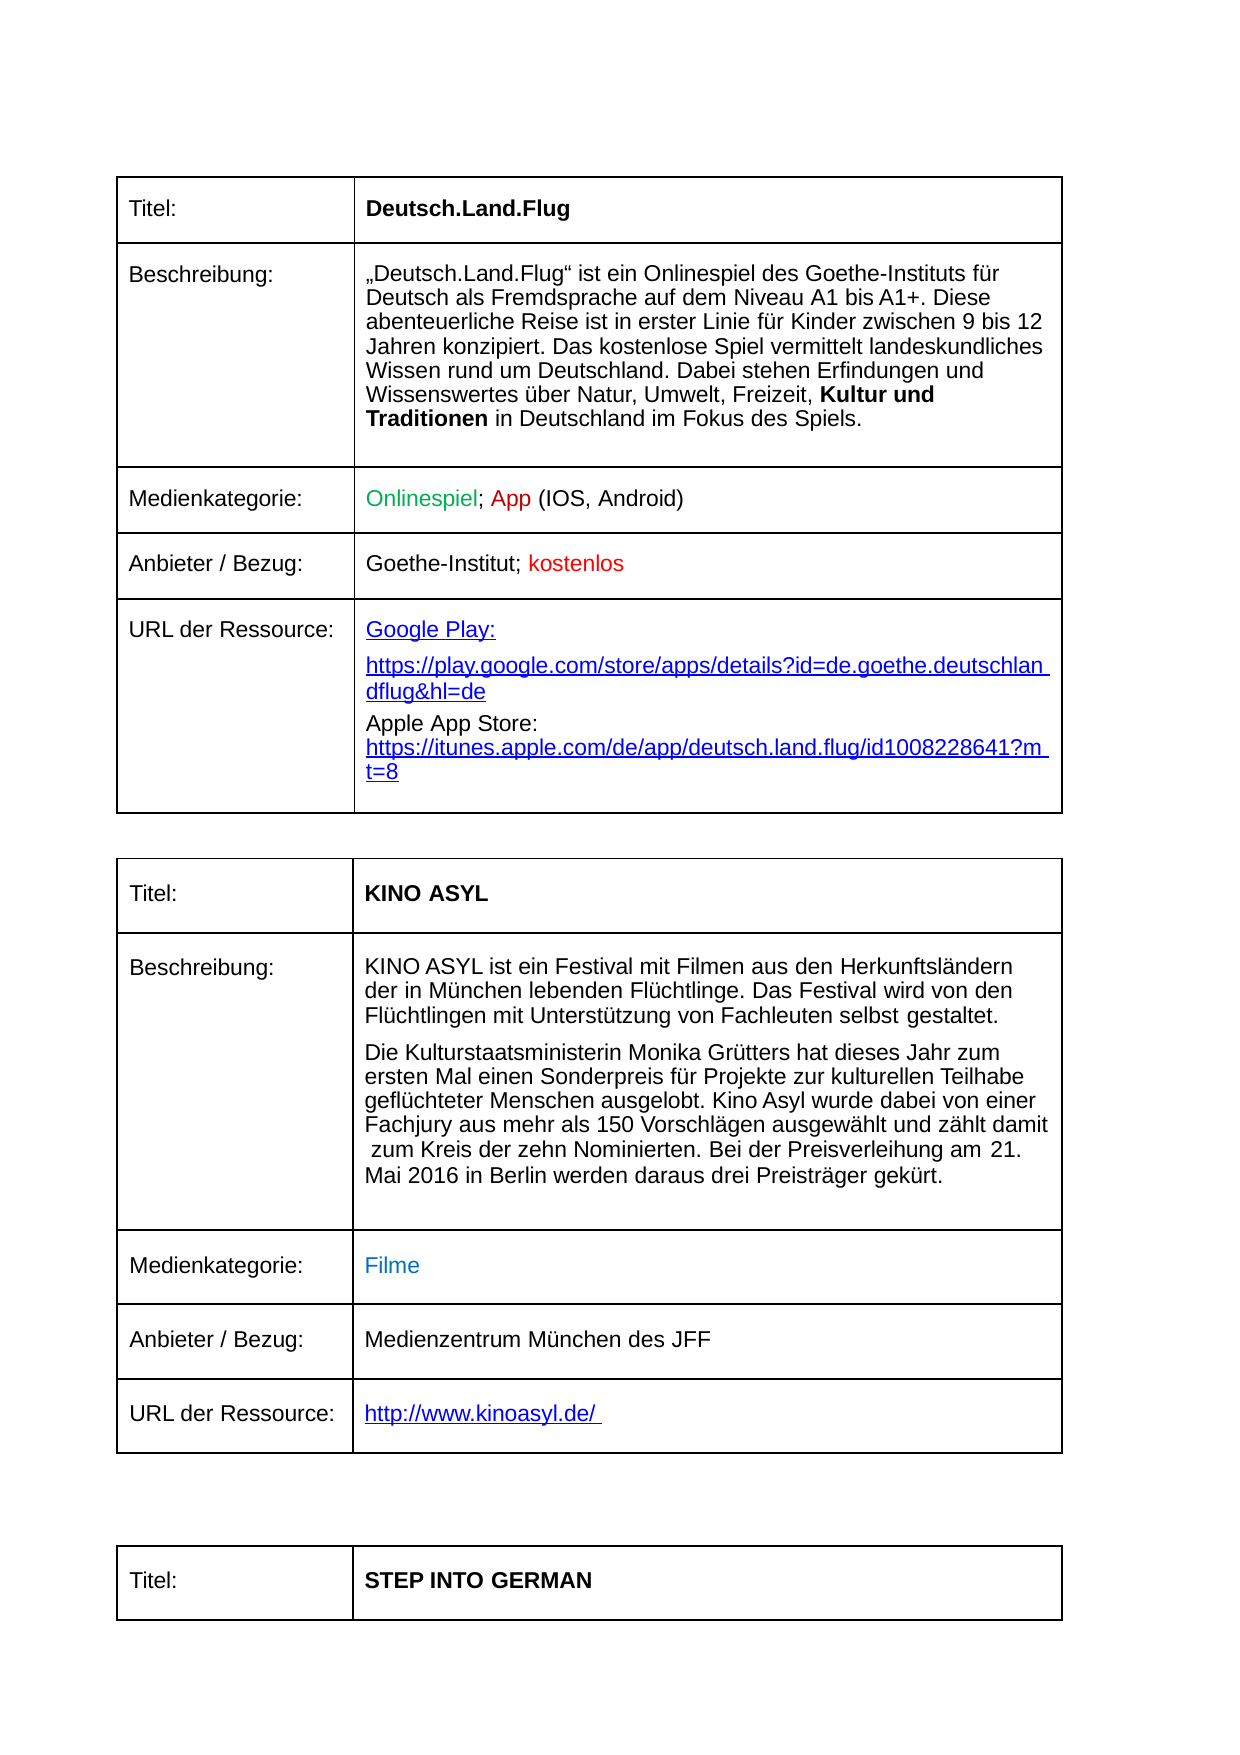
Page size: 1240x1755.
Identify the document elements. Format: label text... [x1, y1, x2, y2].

table_cell Medienzentrum München des JFF [354, 1305, 1061, 1378]
table_cell http://www.kinoasyl.de/ [354, 1380, 1061, 1452]
table_cell Medienkategorie: [118, 468, 354, 532]
table_header Titel: [118, 178, 354, 242]
table_header Deutsch.Land.Flug [355, 178, 1061, 242]
table_cell Beschreibung: [118, 244, 354, 466]
table_cell „Deutsch.Land.Flug“ ist ein Onlinespiel des Goethe-Instituts für Deutsch als Fremdsprache auf dem Niveau A1 bis A1+. Diese abenteuerliche Reise ist in erster Linie für Kinder zwischen 9 bis 12 Jahren konzipiert. Das kostenlose Spiel vermittelt landeskundliches Wissen rund um Deutschland. Dabei stehen Erfindungen und Wissenswertes über Natur, Umwelt, Freizeit, Kultur und Traditionen in Deutschland im Fokus des Spiels. [355, 244, 1061, 466]
table_cell Anbieter / Bezug: [118, 534, 354, 598]
table_cell Filme [354, 1231, 1061, 1303]
table_cell KINO ASYL ist ein Festival mit Filmen aus den Herkunftsländern der in München lebenden Flüchtlinge. Das Festival wird von den Flüchtlingen mit Unterstützung von Fachleuten selbst gestaltet. Die Kulturstaatsministerin Monika Grütters hat dieses Jahr zum ersten Mal einen Sonderpreis für Projekte zur kulturellen Teilhabe geflüchteter Menschen ausgelobt. Kino Asyl wurde dabei von einer Fachjury aus mehr als 150 Vorschlägen ausgewählt und zählt damit zum Kreis der zehn Nominierten. Bei der Preisverleihung am 21. Mai 2016 in Berlin werden daraus drei Preisträger gekürt. [354, 934, 1061, 1229]
table_header Titel: [118, 1547, 352, 1619]
table_header STEP INTO GERMAN [354, 1547, 1061, 1619]
table_header Titel: [118, 859, 352, 932]
table_cell Google Play: https://play.google.com/store/apps/details?id=de.goethe.deutschlan dflug&hl=de Apple App Store: https://itunes.apple.com/de/app/deutsch.land.flug/id1008228641?m t=8 [355, 600, 1061, 812]
table_cell Onlinespiel; App (IOS, Android) [355, 468, 1061, 532]
table_cell Goethe-Institut; kostenlos [355, 534, 1061, 598]
table_cell Beschreibung: [118, 934, 352, 1229]
table_cell URL der Ressource: [118, 600, 354, 812]
table_cell URL der Ressource: [118, 1380, 352, 1452]
table_header KINO ASYL [354, 859, 1061, 932]
table_cell Medienkategorie: [118, 1231, 352, 1303]
table_cell Anbieter / Bezug: [118, 1305, 352, 1378]
